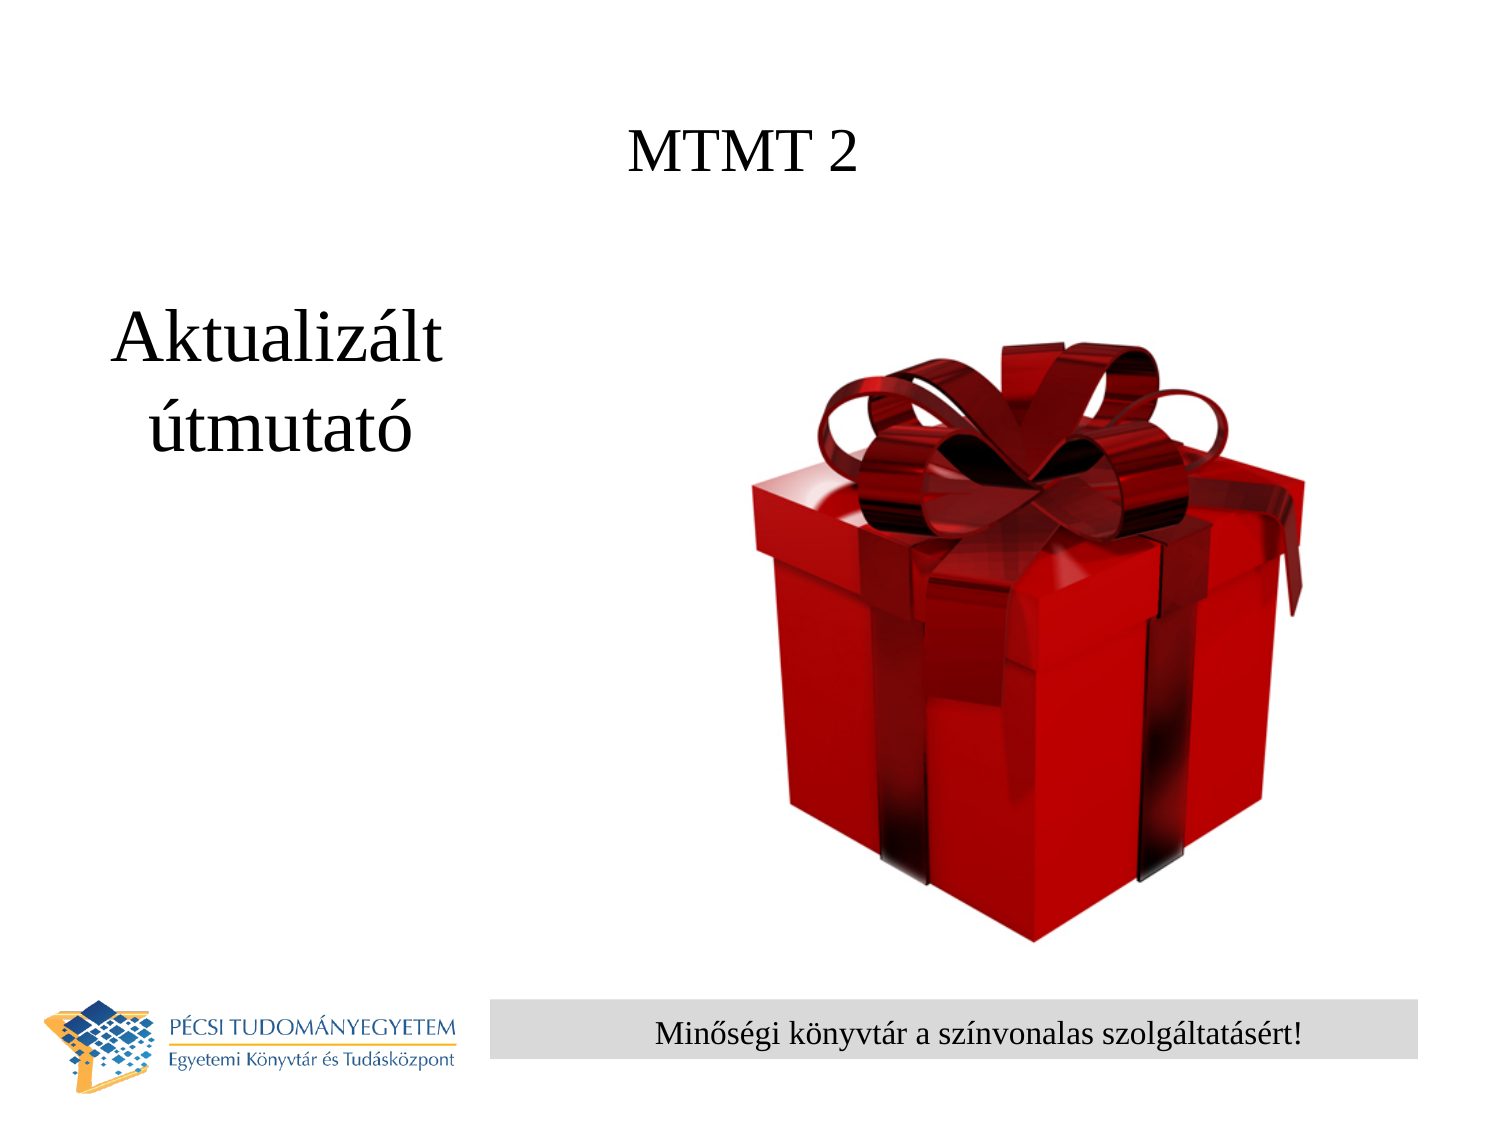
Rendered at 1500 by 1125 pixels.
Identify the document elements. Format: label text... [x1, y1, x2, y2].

picture [700, 243, 1379, 965]
picture [16, 964, 495, 1125]
title MTMT 2 [68, 101, 1419, 192]
list Aktualizált útmutató [76, 278, 703, 975]
text_box Minőségi könyvtár a színvonalas szolgáltatásért! [499, 999, 1418, 1060]
